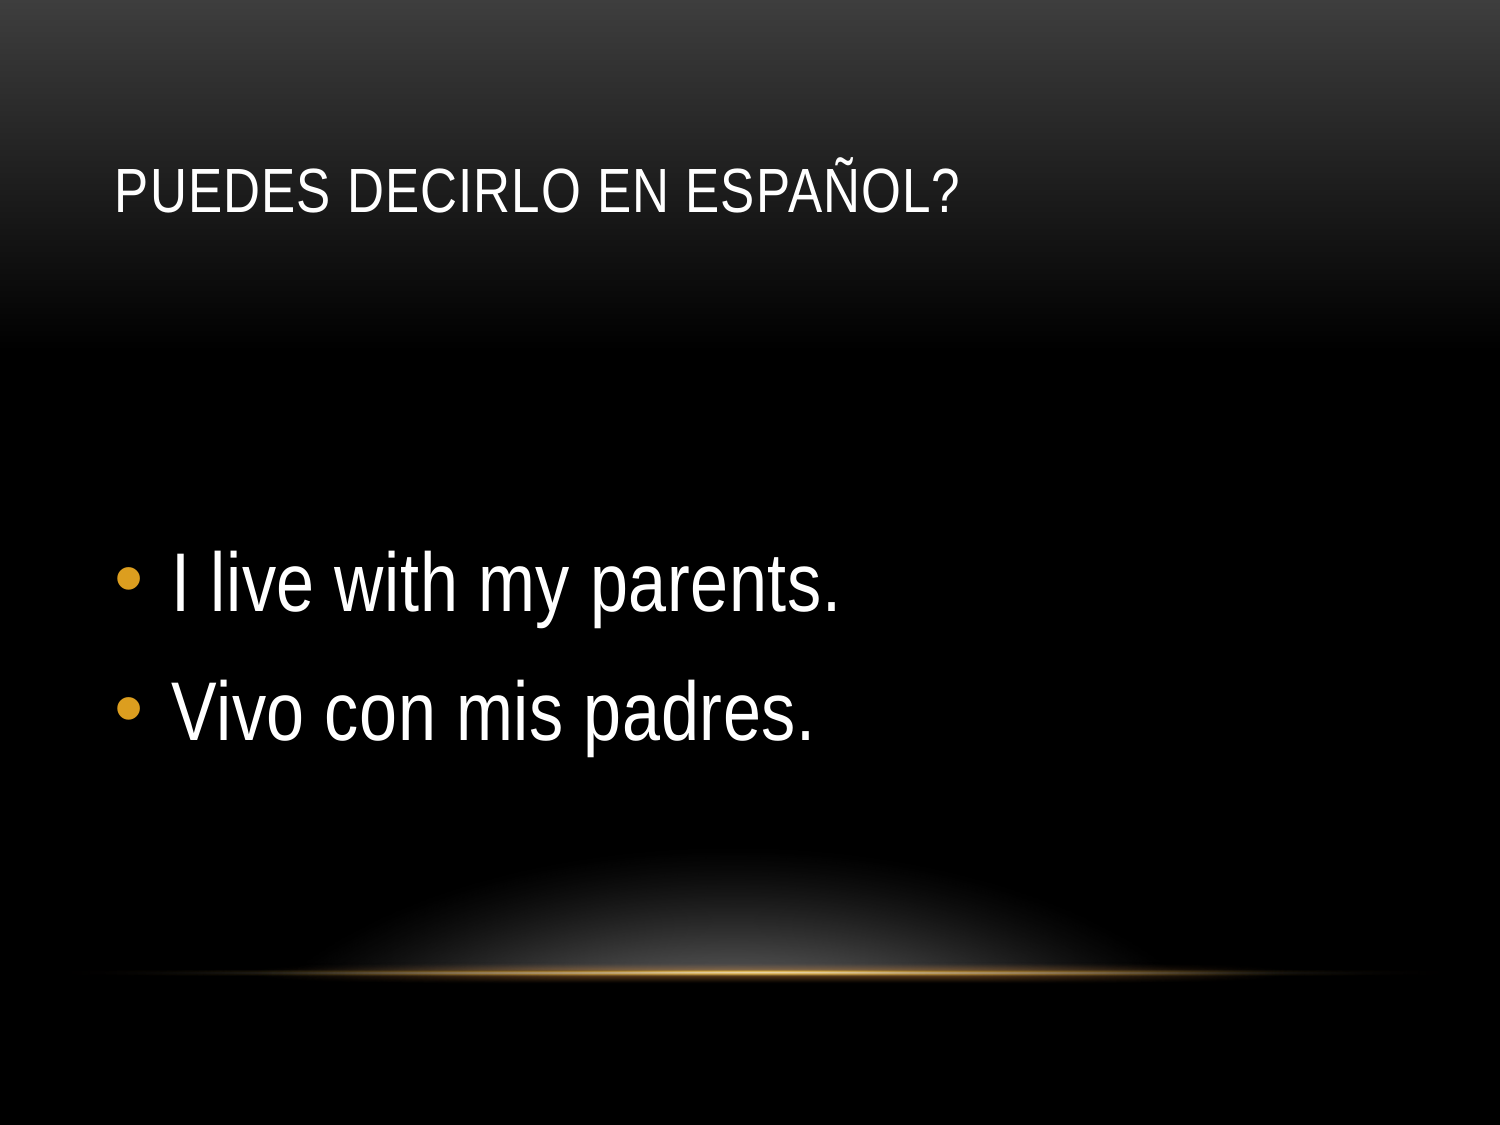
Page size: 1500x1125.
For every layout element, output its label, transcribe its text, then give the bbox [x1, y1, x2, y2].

list I live with my parents. Vivo con mis padres. [99, 262, 1400, 938]
picture [0, 0, 1500, 1125]
title Puedes decirlo en Español? [99, 45, 1400, 233]
